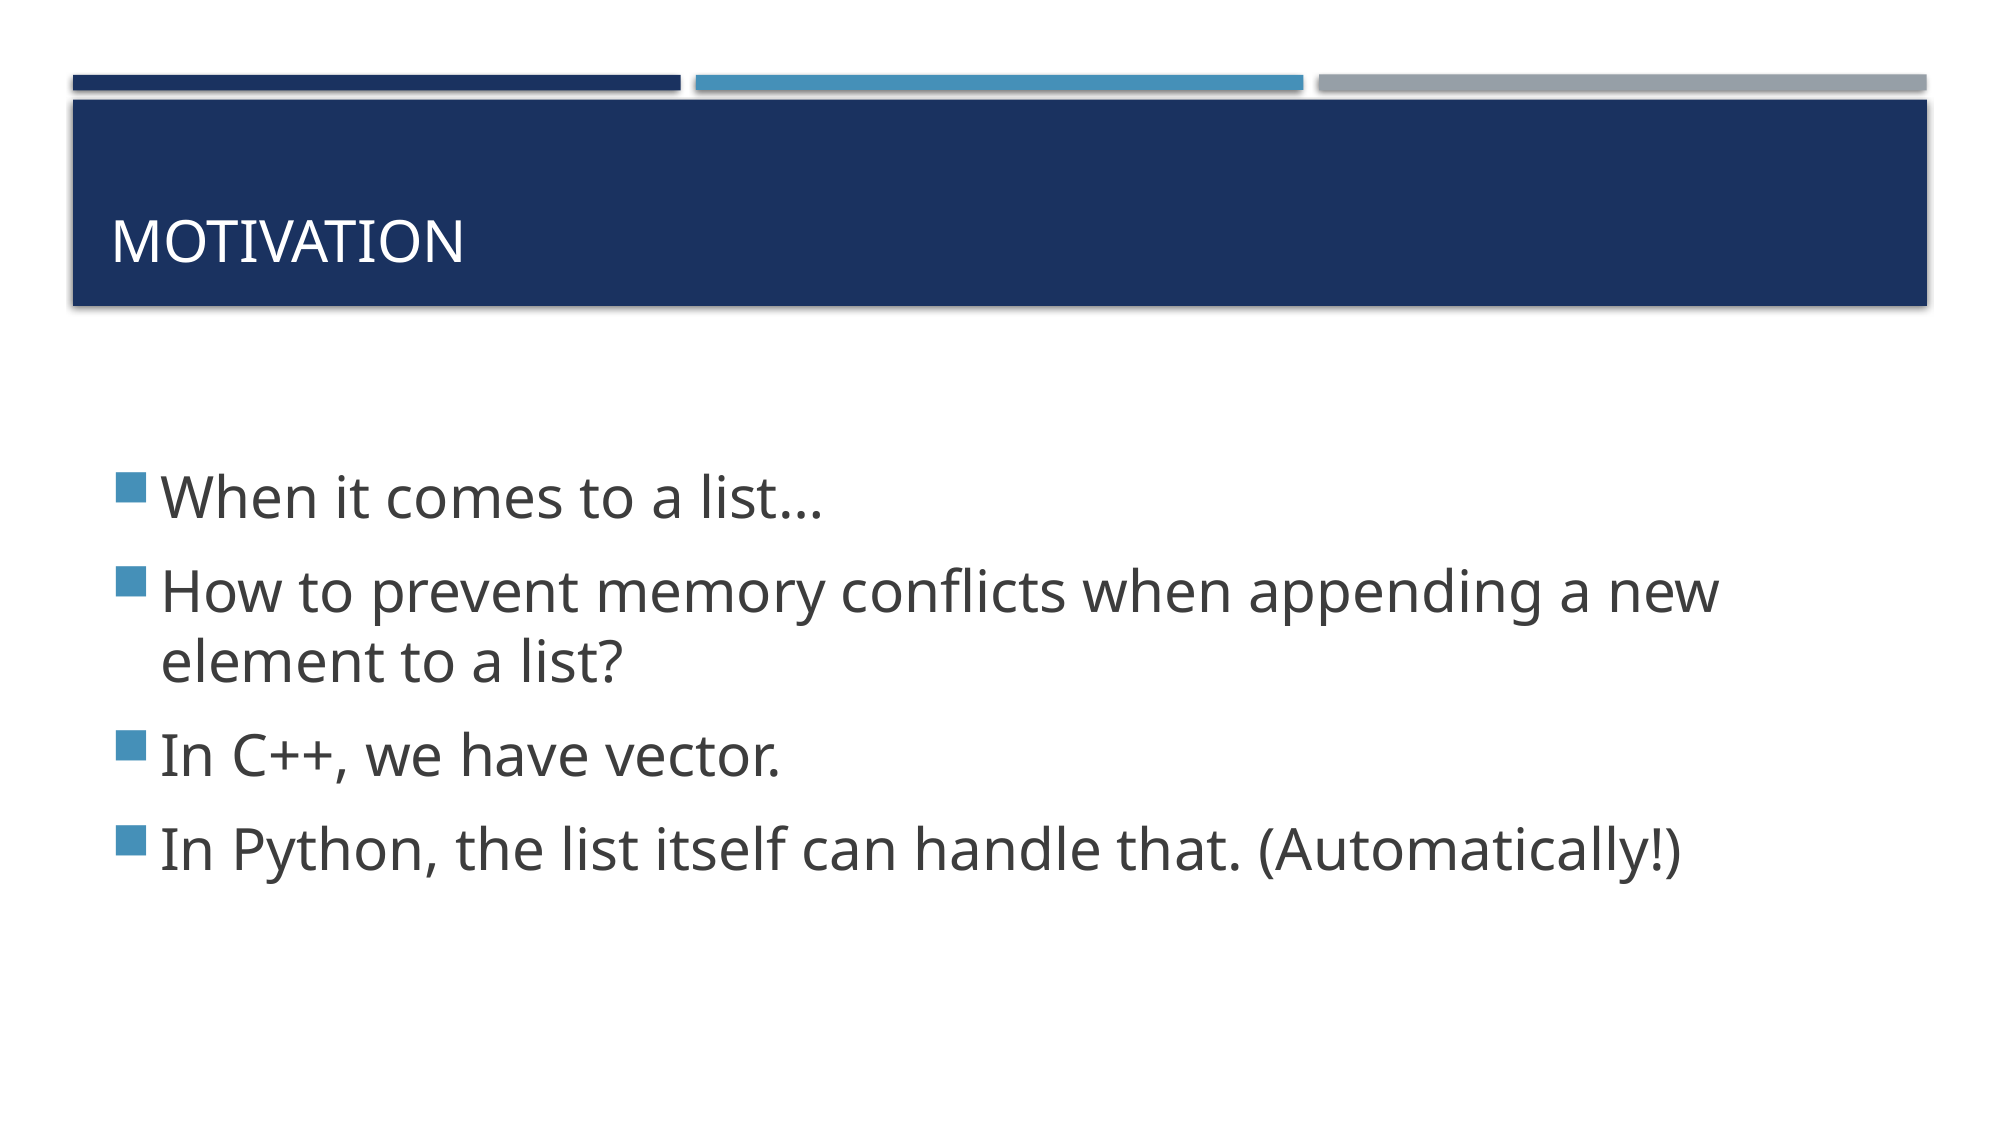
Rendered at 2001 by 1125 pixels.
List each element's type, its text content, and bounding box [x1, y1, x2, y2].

title Motivation [95, 119, 1905, 282]
text_box When it comes to a list… How to prevent memory conflicts when appending a new element to a list? In C++, we have vector. In Python, the list itself can handle that. (Automatically!) [95, 336, 1845, 1101]
